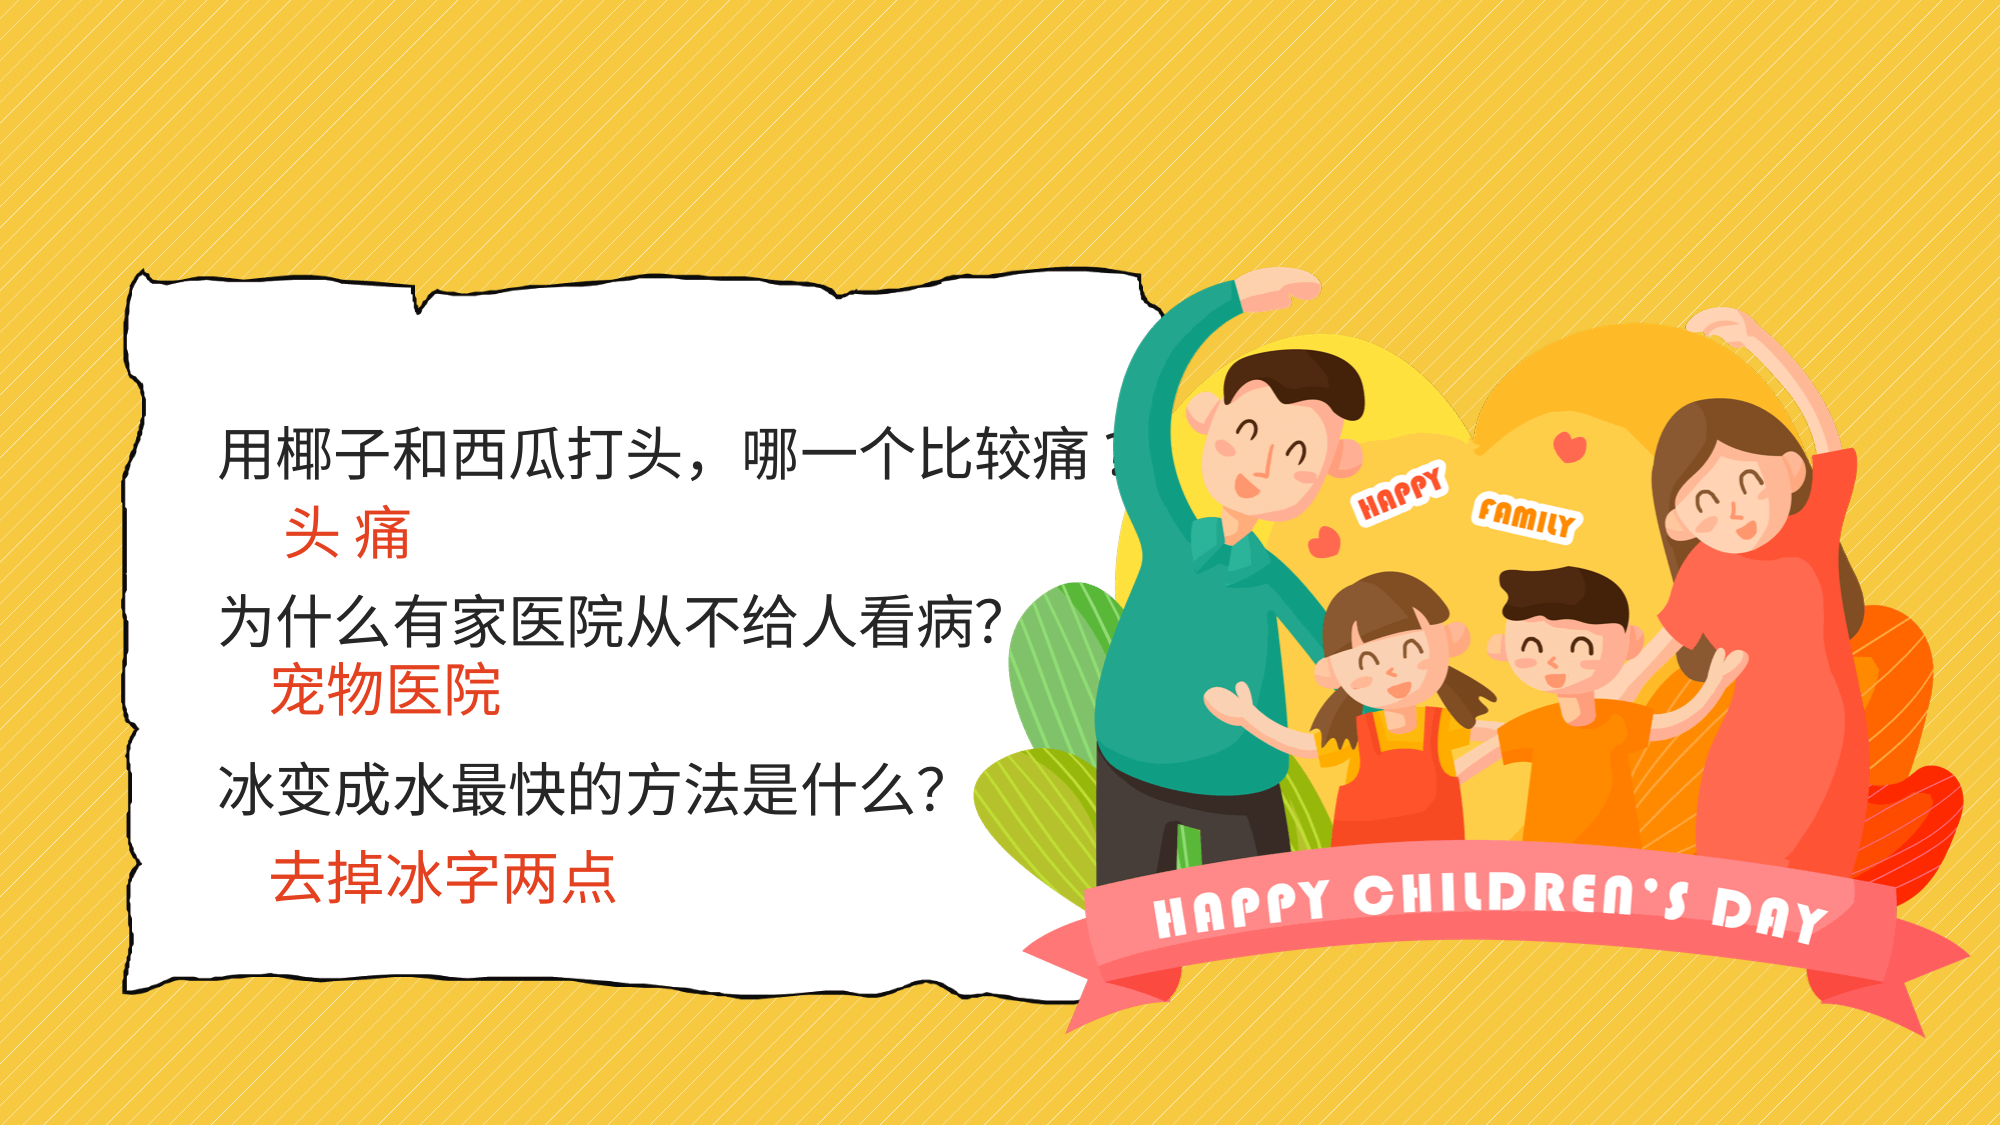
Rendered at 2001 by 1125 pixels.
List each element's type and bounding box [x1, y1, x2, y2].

text_box [0, 0, 2000, 159]
picture [0, 34, 2000, 1125]
